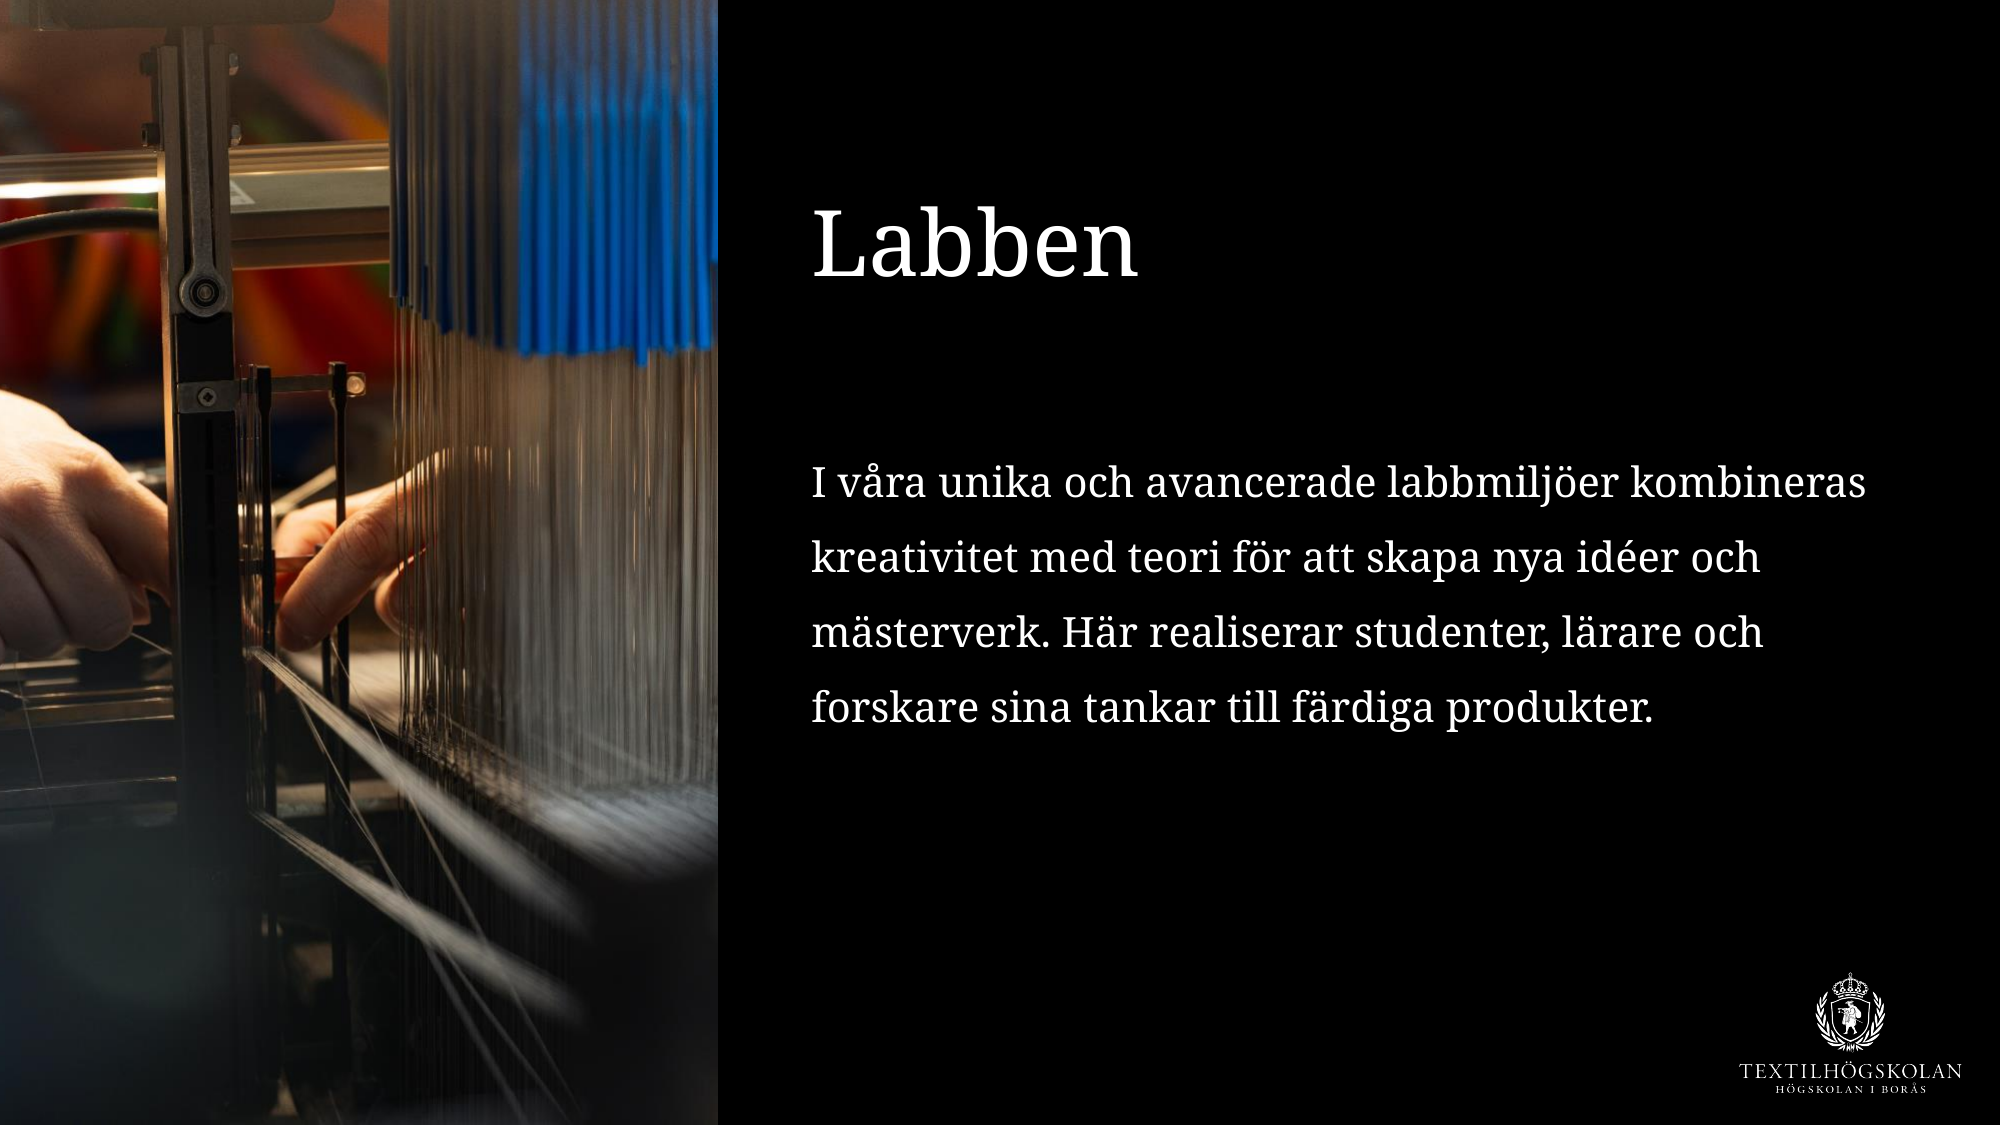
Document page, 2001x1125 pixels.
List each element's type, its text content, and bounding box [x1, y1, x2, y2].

title Labben [795, 121, 1918, 358]
picture [0, 0, 718, 1125]
list I våra unika och avancerade labbmiljöer kombineras kreativitet med teori för att skapa nya idéer och mästerverk. Här realiserar studenter, lärare och forskare sina tankar till färdiga produkter. [796, 423, 1919, 955]
